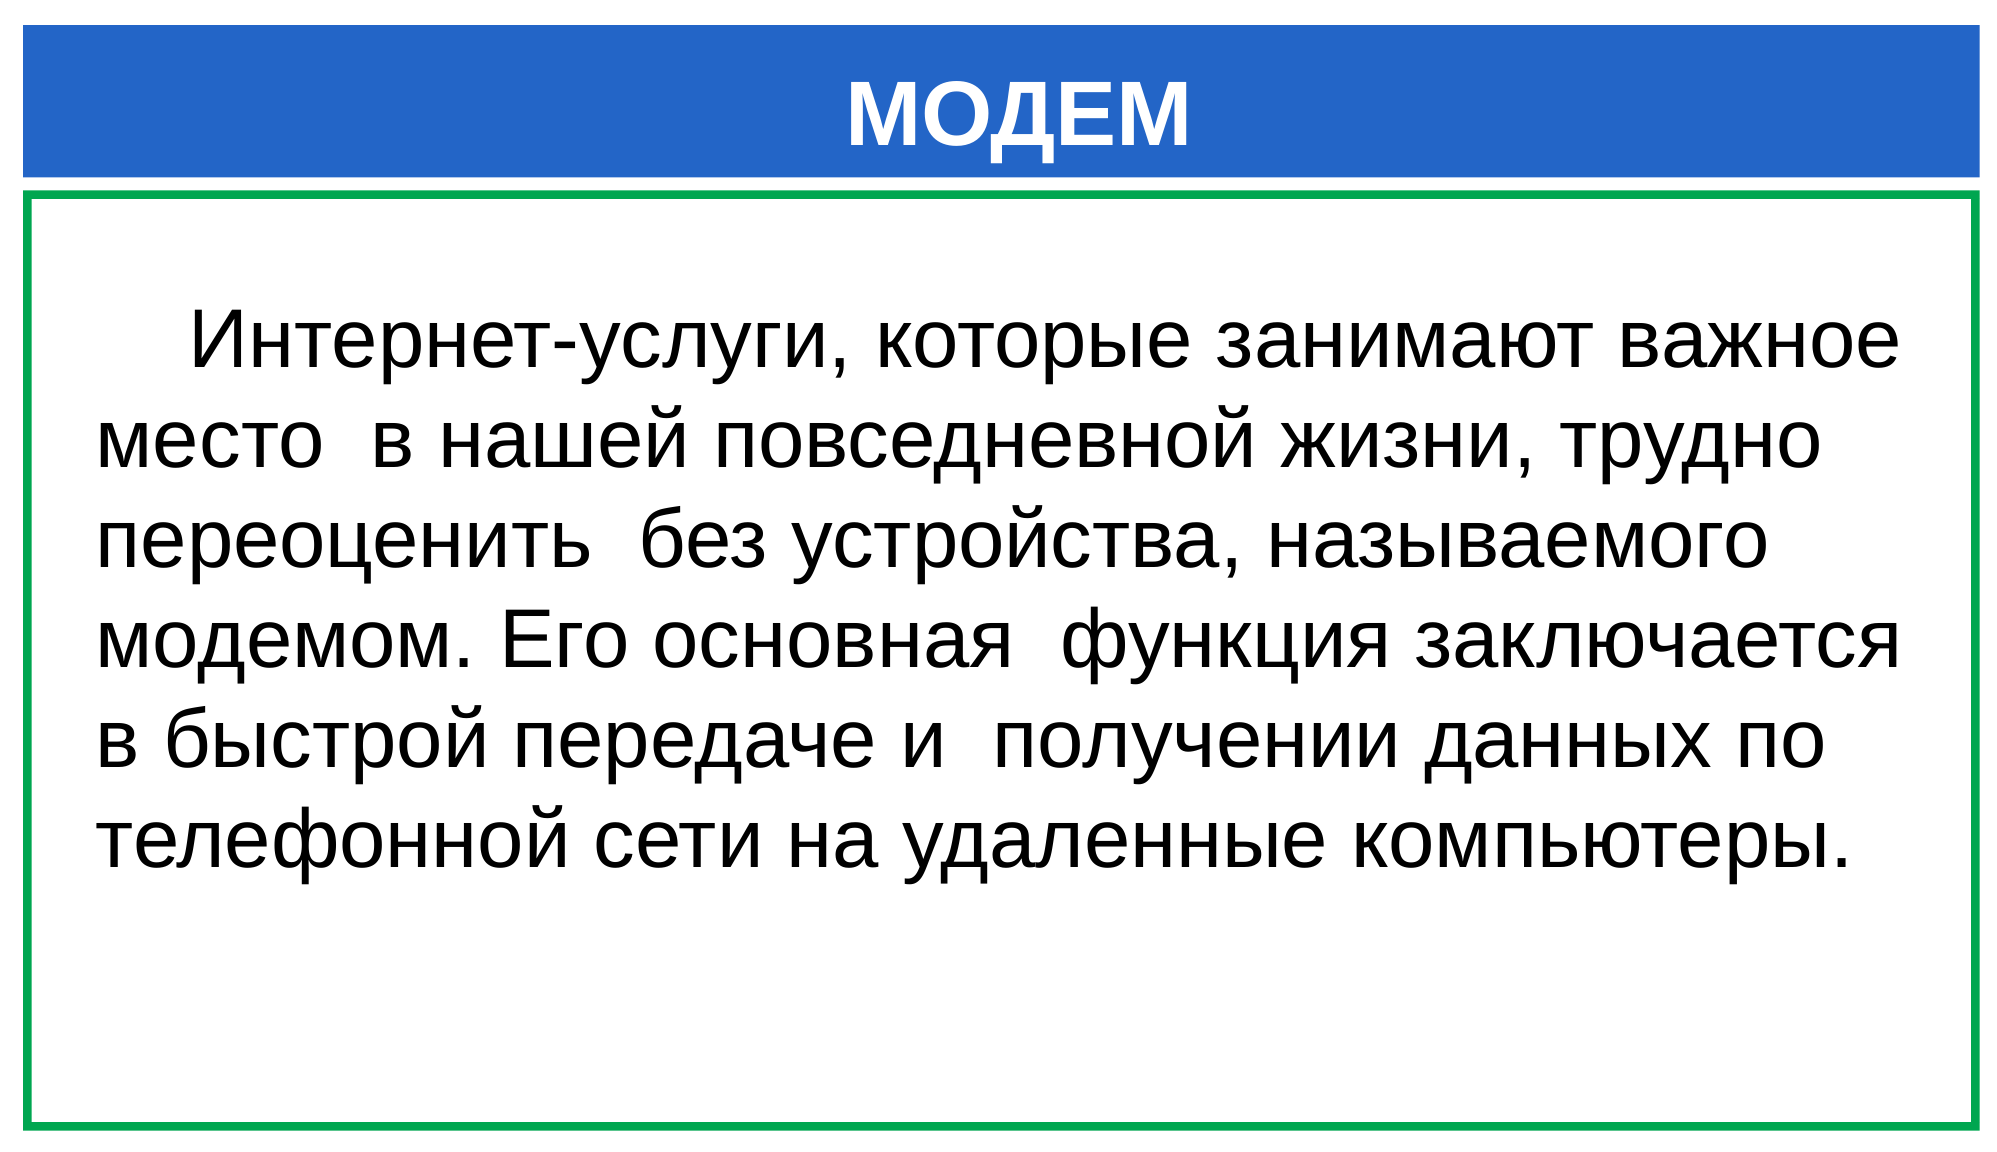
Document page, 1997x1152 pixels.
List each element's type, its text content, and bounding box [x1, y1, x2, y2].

text_box МОДЕМ [37, 48, 1997, 165]
text_box Интернет-услуги, которые занимают важное место в нашей повседневной жизни, трудно переоценить без устройства, называемого модемом. Его основная функция заключается в быстрой передаче и получении данных по телефонной сети на удаленные компьютеры. [95, 271, 1911, 884]
